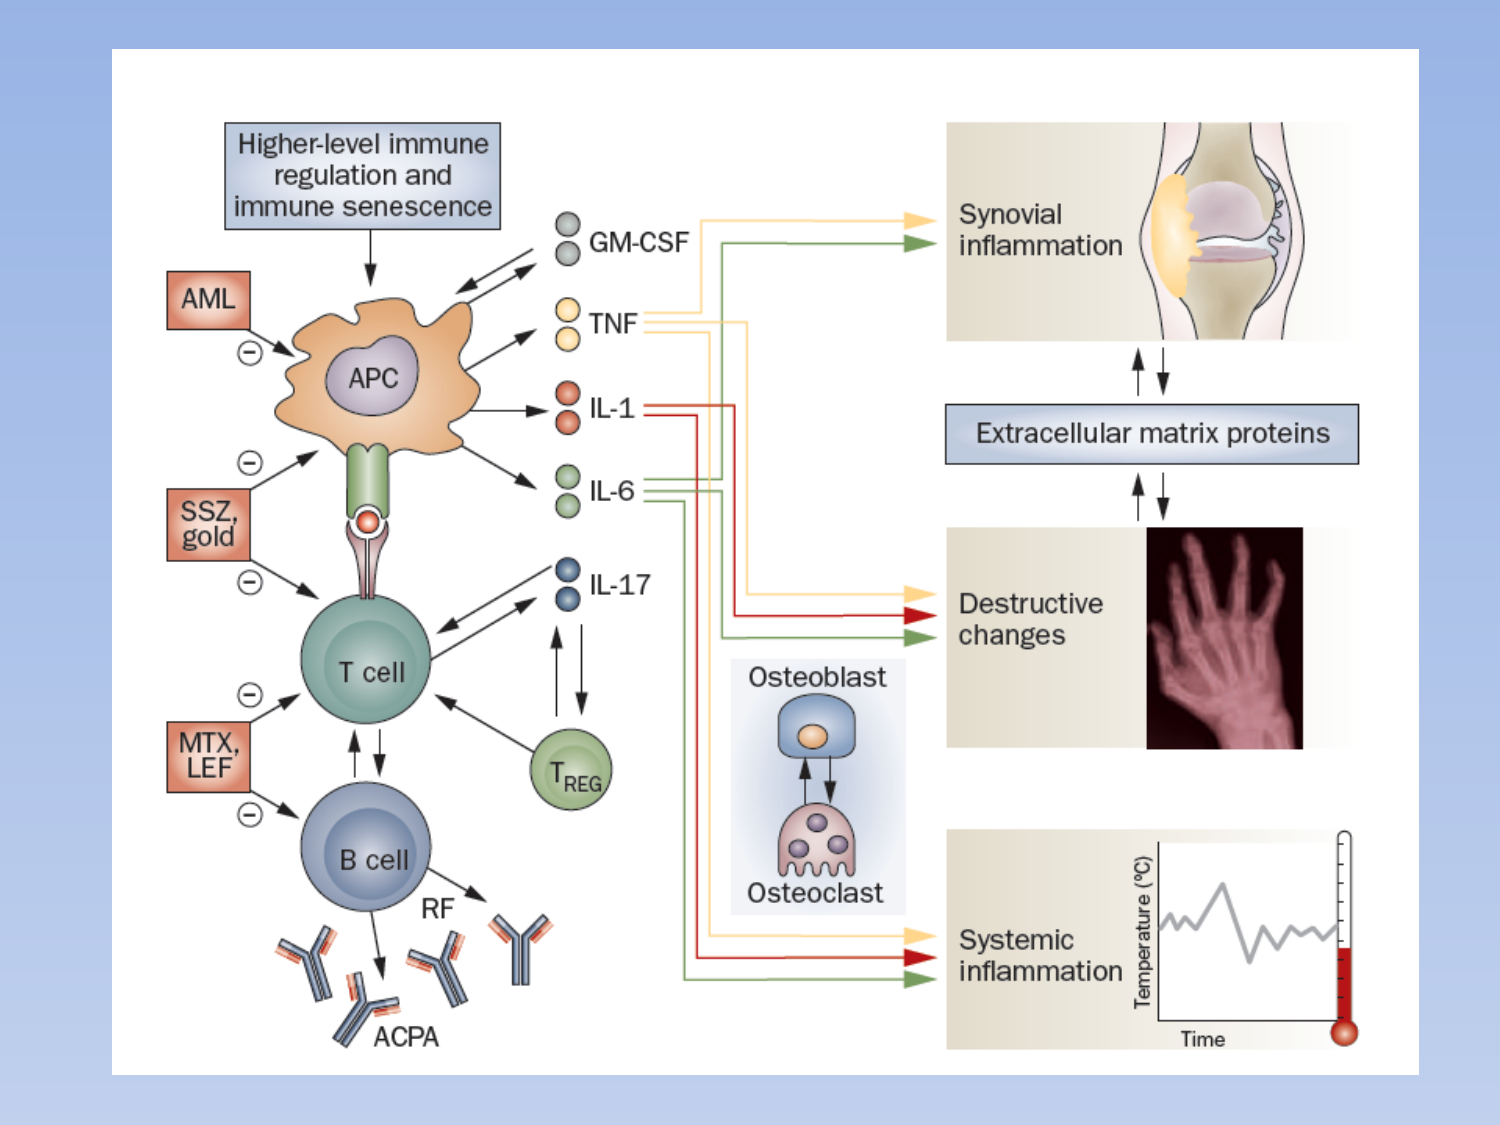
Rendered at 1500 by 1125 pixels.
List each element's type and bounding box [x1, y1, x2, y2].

picture [112, 49, 1419, 1076]
